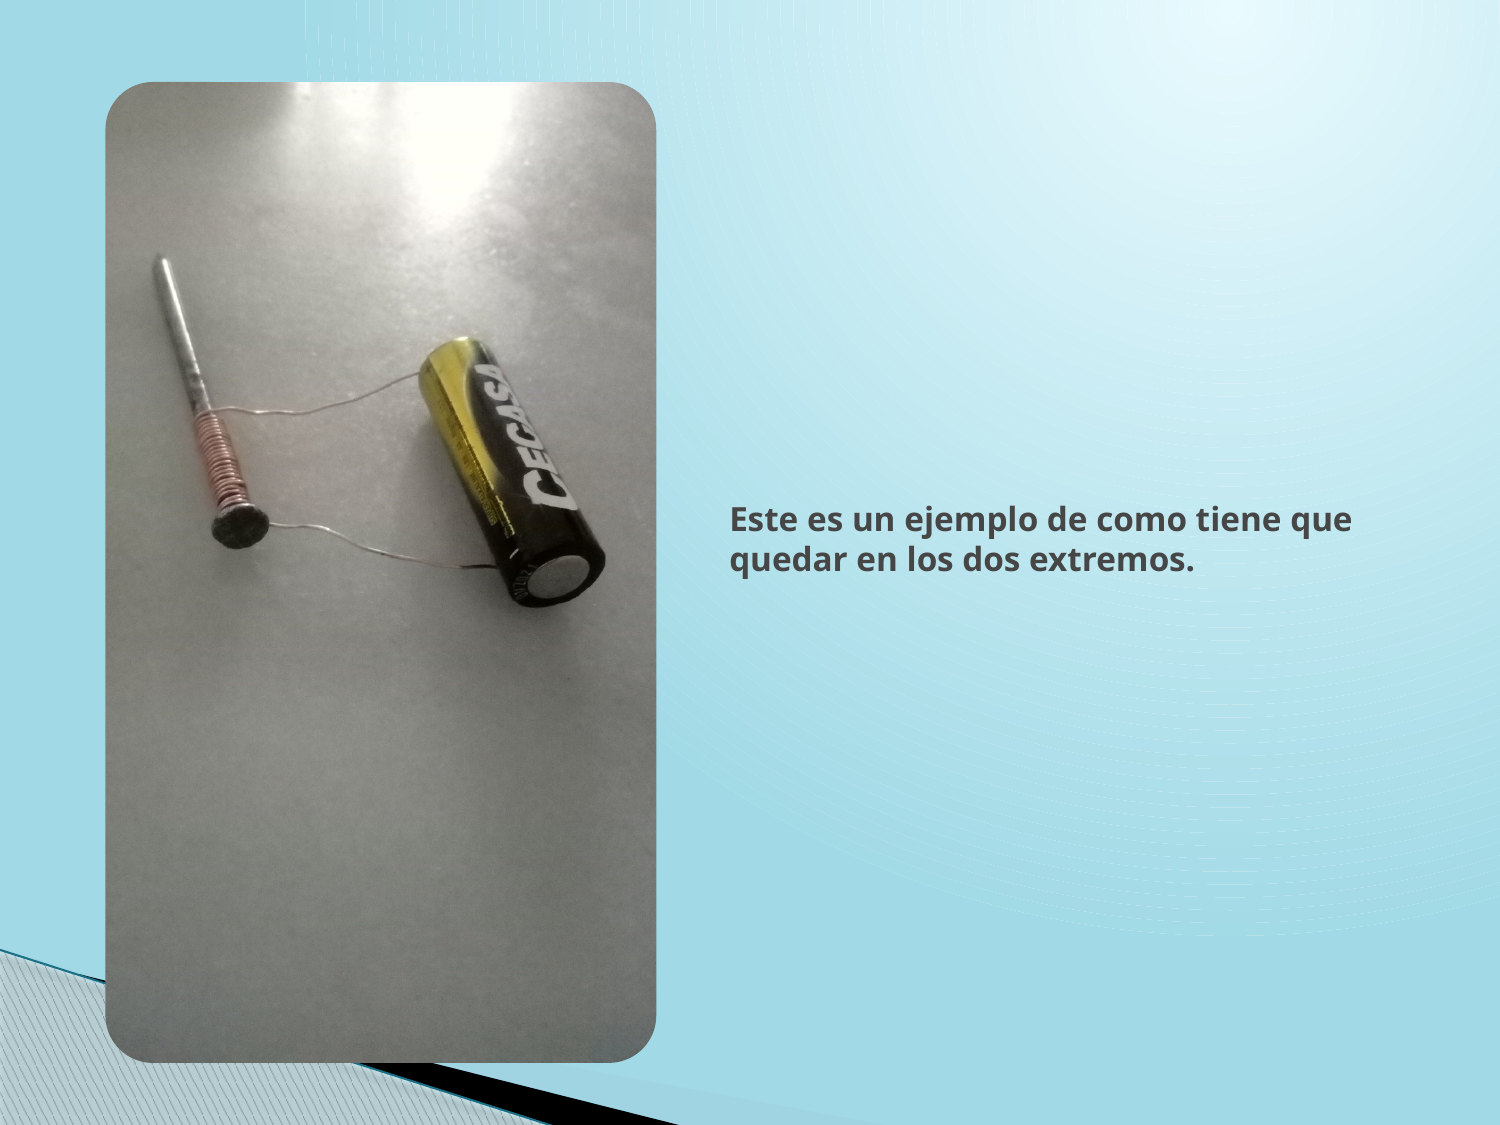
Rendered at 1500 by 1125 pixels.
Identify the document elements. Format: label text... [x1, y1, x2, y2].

title Este es un ejemplo de como tiene que quedar en los dos extremos. [714, 420, 1425, 655]
picture [105, 81, 657, 1064]
